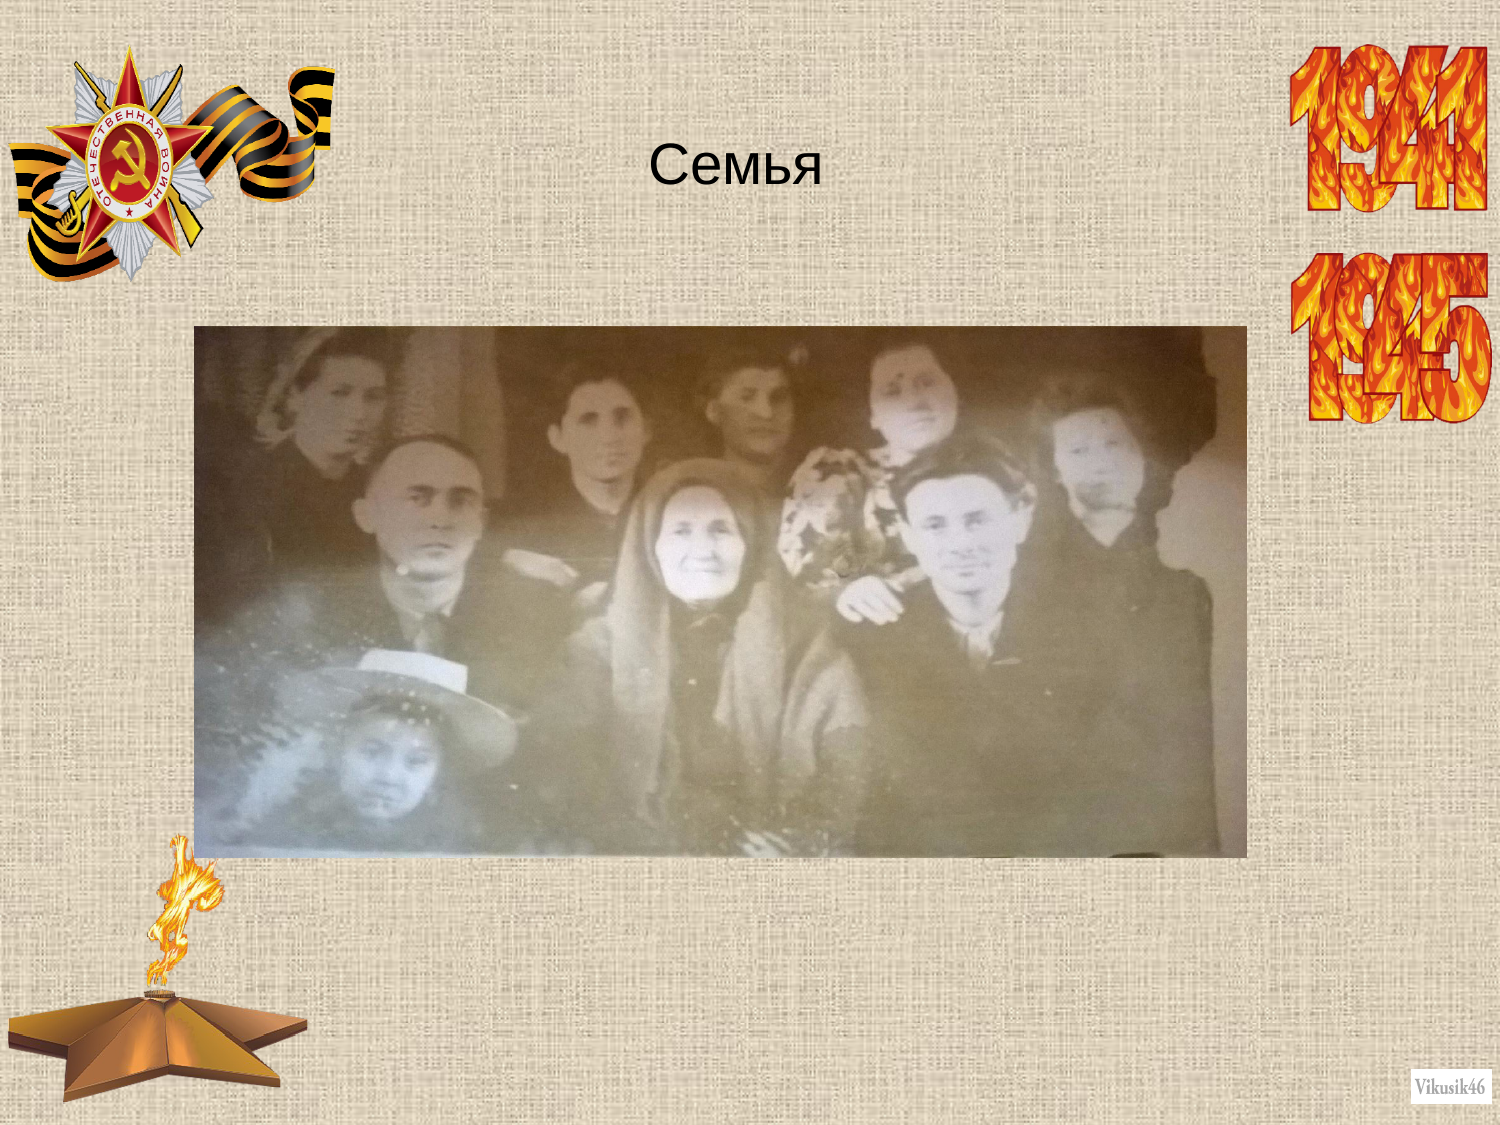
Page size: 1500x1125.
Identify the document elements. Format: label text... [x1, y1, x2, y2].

picture [0, 0, 1500, 101]
title Семья [0, 101, 1500, 220]
picture [0, 220, 1500, 1125]
